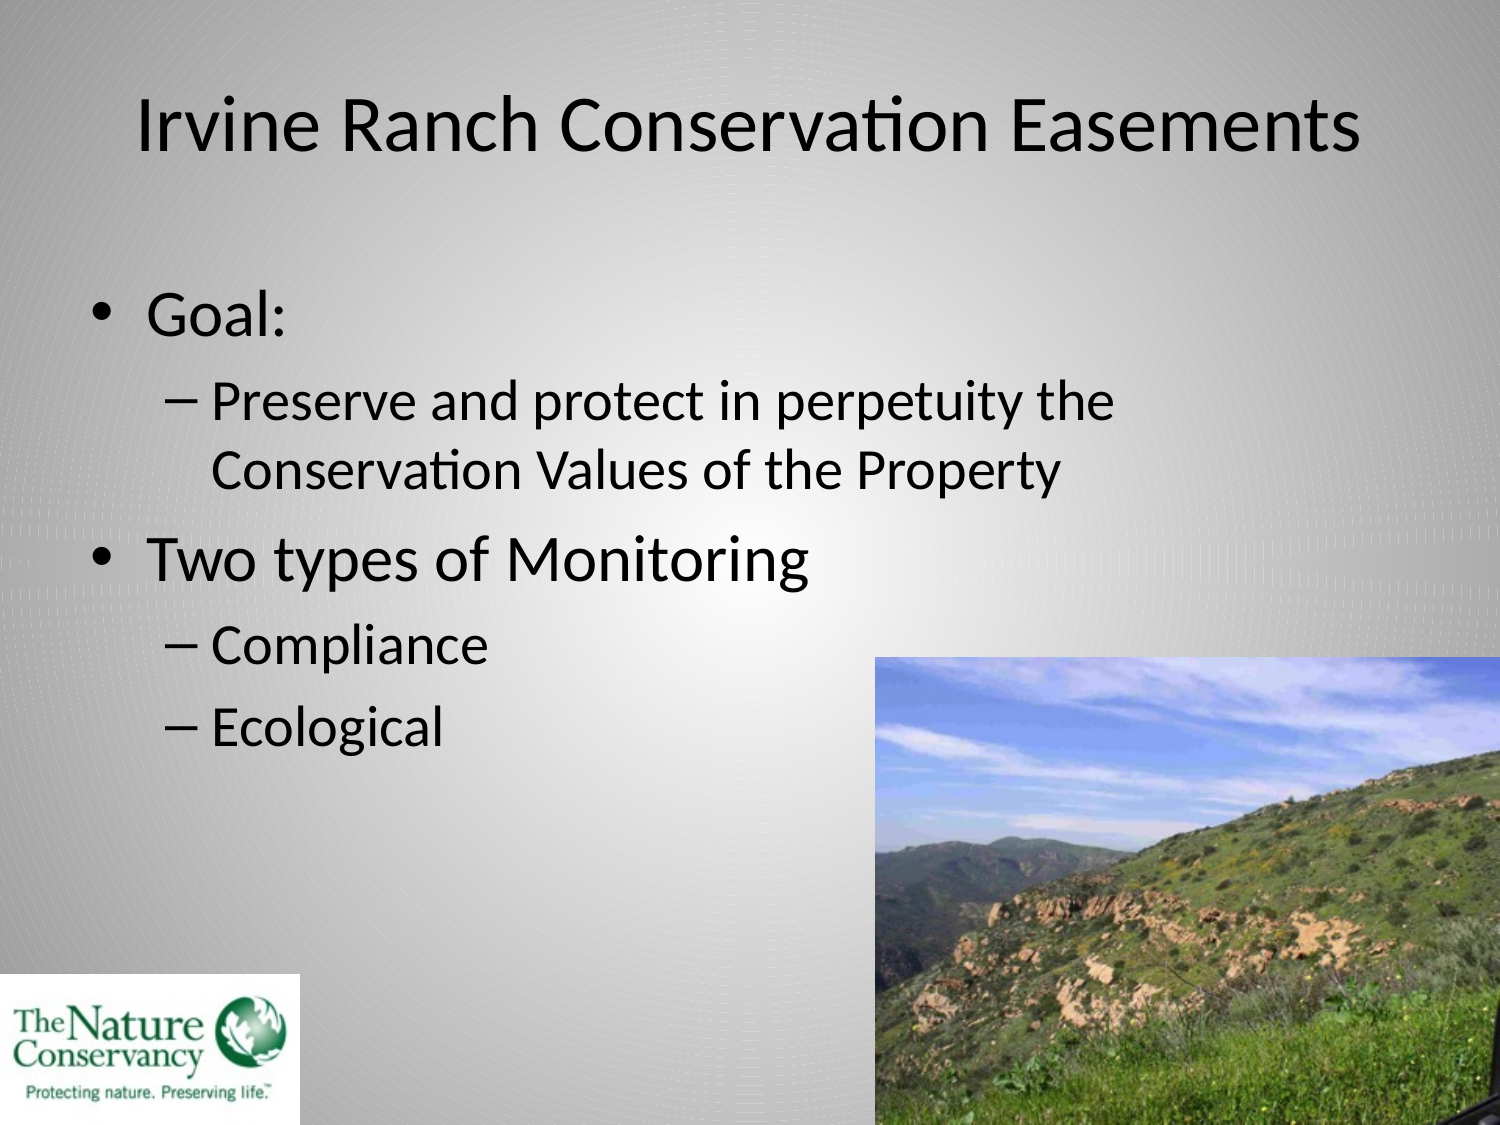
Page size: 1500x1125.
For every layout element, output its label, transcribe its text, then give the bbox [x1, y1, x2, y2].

picture [0, 974, 301, 1125]
list Goal: Preserve and protect in perpetuity the Conservation Values of the Property Two types of Monitoring Compliance Ecological [75, 262, 1425, 1005]
picture [874, 657, 1500, 1125]
title Irvine Ranch Conservation Easements [75, 24, 1425, 213]
